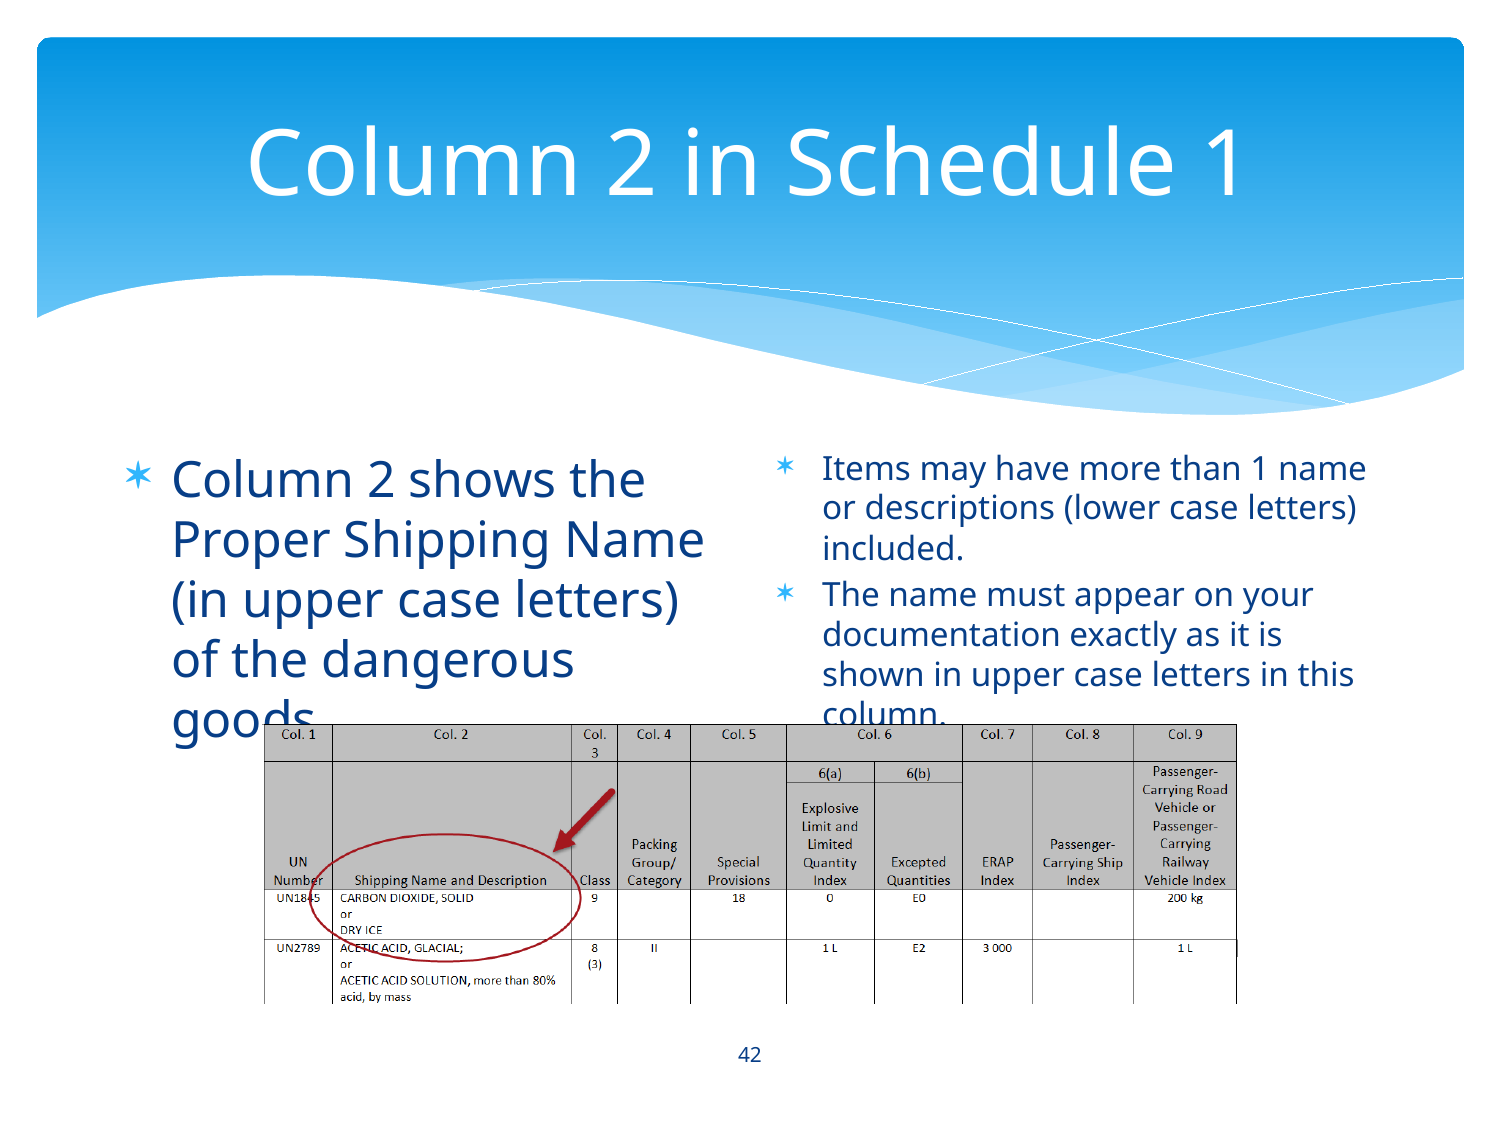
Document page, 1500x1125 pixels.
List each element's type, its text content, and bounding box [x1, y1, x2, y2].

slide_number 42 [654, 1025, 846, 1086]
picture [262, 724, 1238, 1004]
list Items may have more than 1 name or descriptions (lower case letters) included. The name must appear on your documentation exactly as it is shown in upper case letters in this column. [761, 439, 1389, 1005]
title Column 2 in Schedule 1 [75, 55, 1425, 261]
list Column 2 shows the Proper Shipping Name (in upper case letters) of the dangerous goods. [111, 439, 738, 1005]
